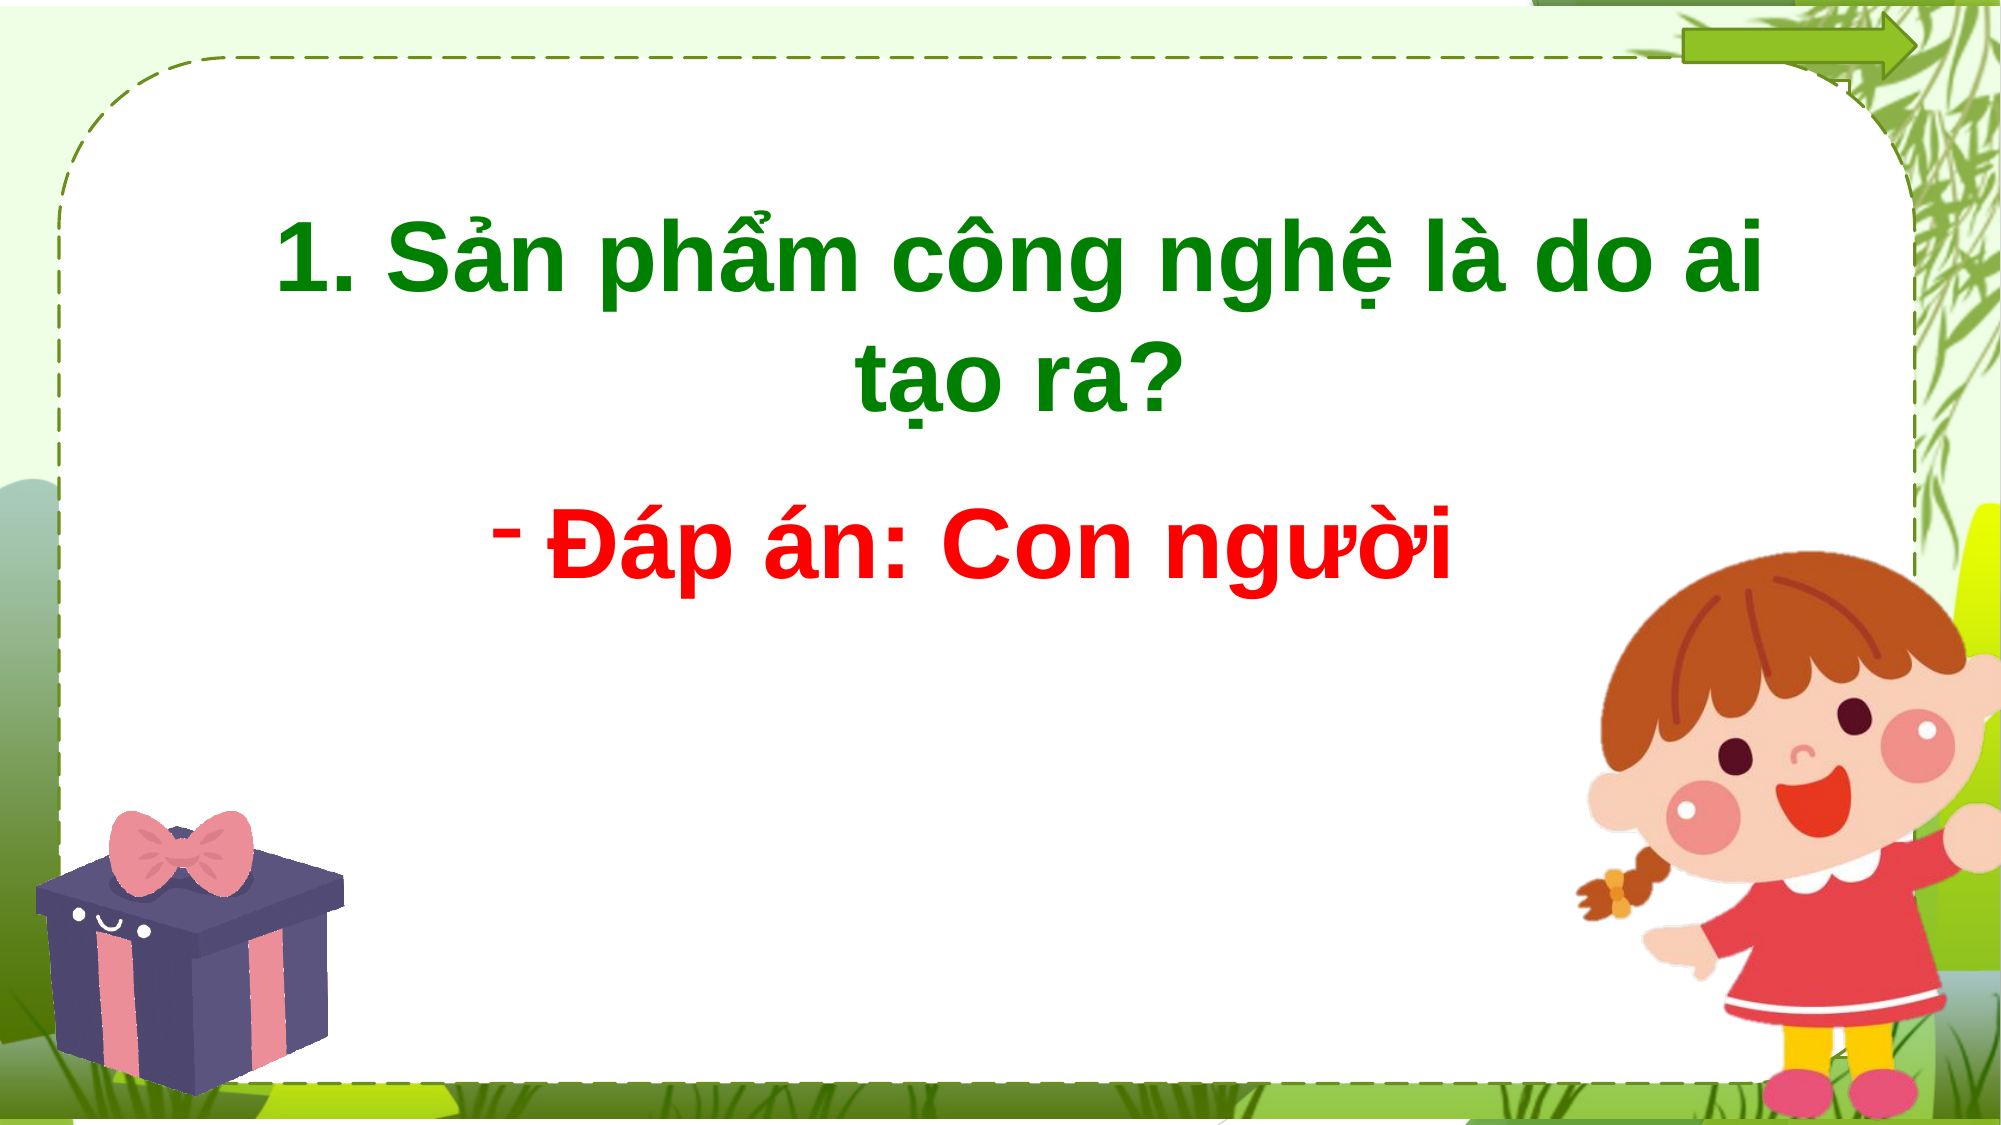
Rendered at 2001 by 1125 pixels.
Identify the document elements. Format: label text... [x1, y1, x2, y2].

text_box 1. Sản phẩm công nghệ là do ai tạo ra? [221, 184, 1821, 439]
text_box [57, 56, 1917, 1086]
text_box Đáp án: Con người [417, 471, 1530, 606]
picture [0, 0, 2001, 1125]
text_box [1681, 11, 1918, 81]
